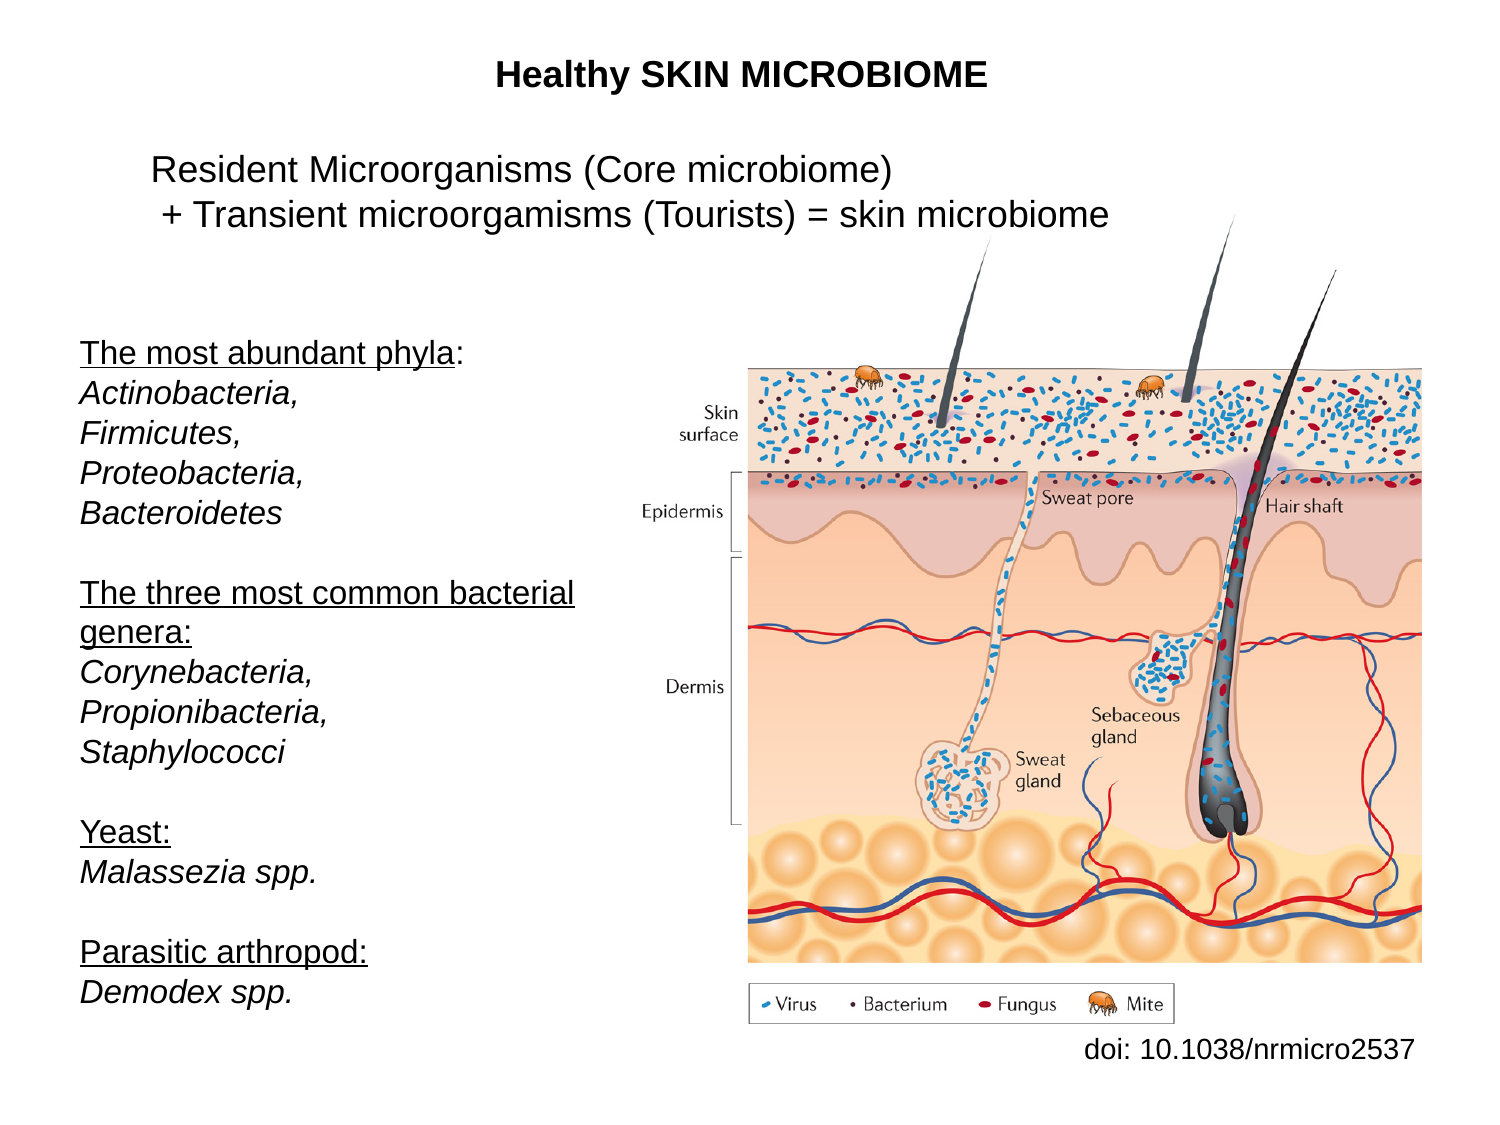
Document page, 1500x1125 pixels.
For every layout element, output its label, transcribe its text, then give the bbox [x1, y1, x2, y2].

text_box Healthy SKIN MICROBIOME [480, 42, 1004, 103]
text_box doi: 10.1038/nrmicro2537 [1069, 1023, 1432, 1073]
text_box Resident Microorganisms (Core microbiome) + Transient microorgamisms (Tourists) = skin microbiome [135, 137, 1151, 242]
text_box The most abundant phyla: Actinobacteria, Firmicutes, Proteobacteria, Bacteroidetes The three most common bacterial genera: Corynebacteria, Propionibacteria, Staphylococci Yeast: Malassezia spp. Parasitic arthropod: Demodex spp. [64, 323, 632, 1018]
picture [642, 213, 1422, 1024]
